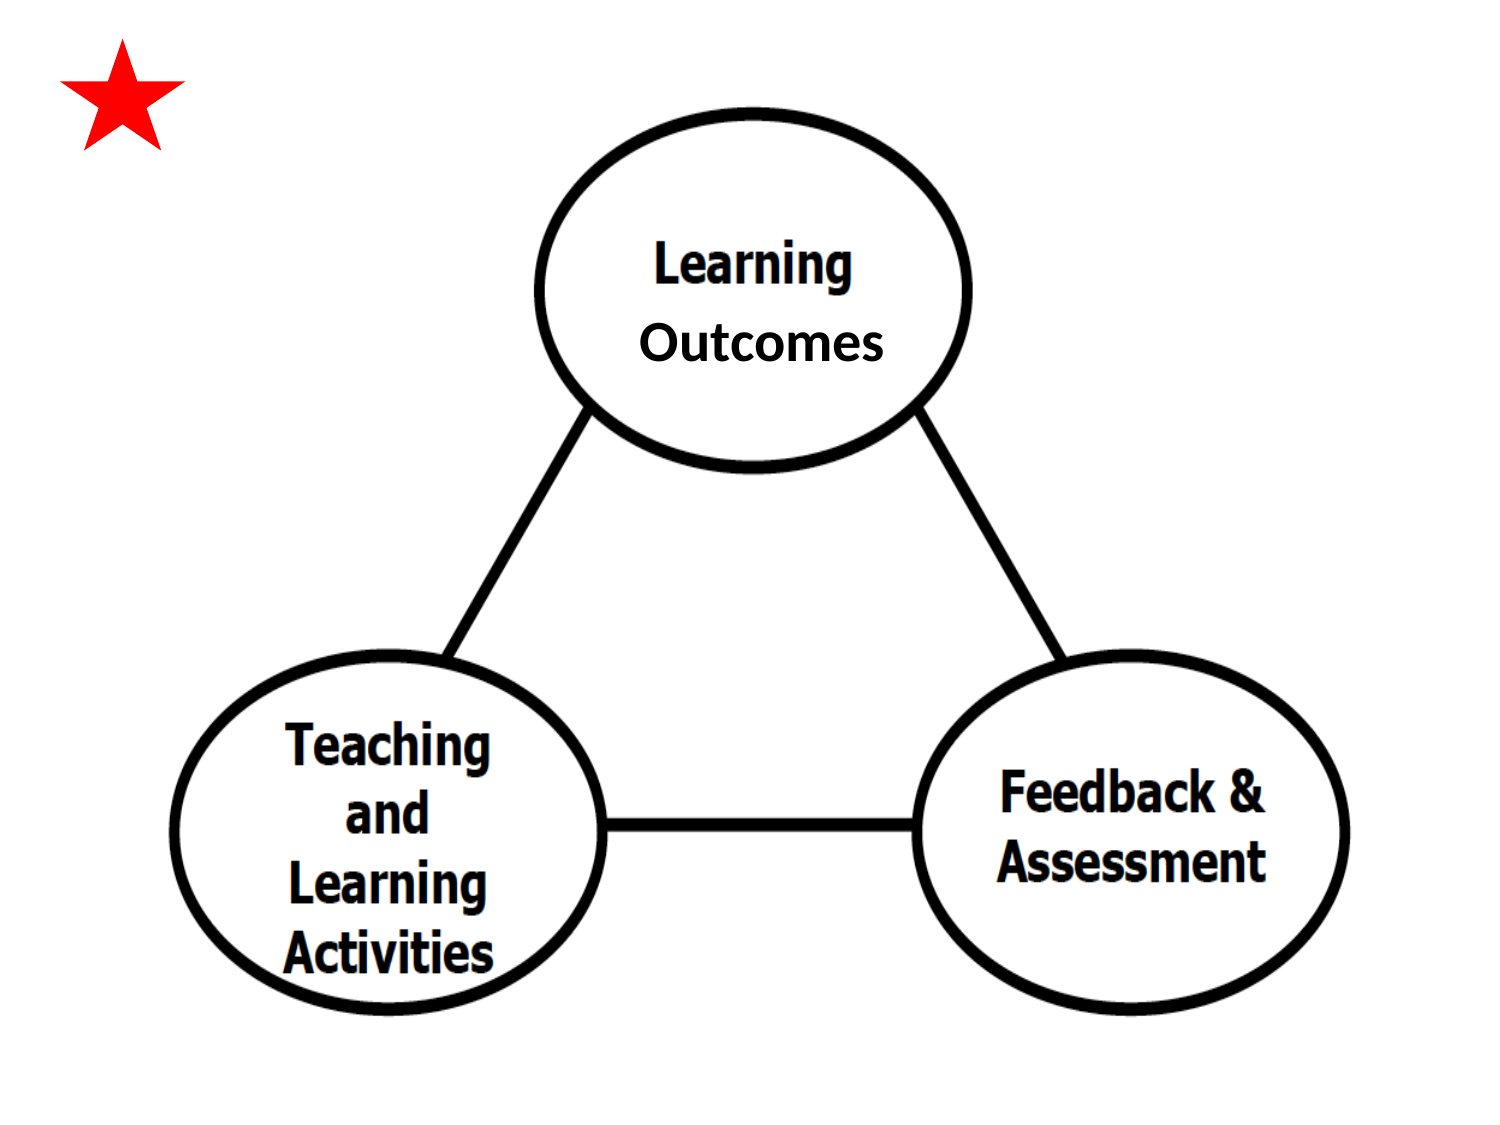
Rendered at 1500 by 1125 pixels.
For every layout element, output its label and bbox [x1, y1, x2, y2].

text_box [83, 141, 87, 151]
text_box [59, 38, 186, 100]
picture [87, 94, 1409, 1051]
